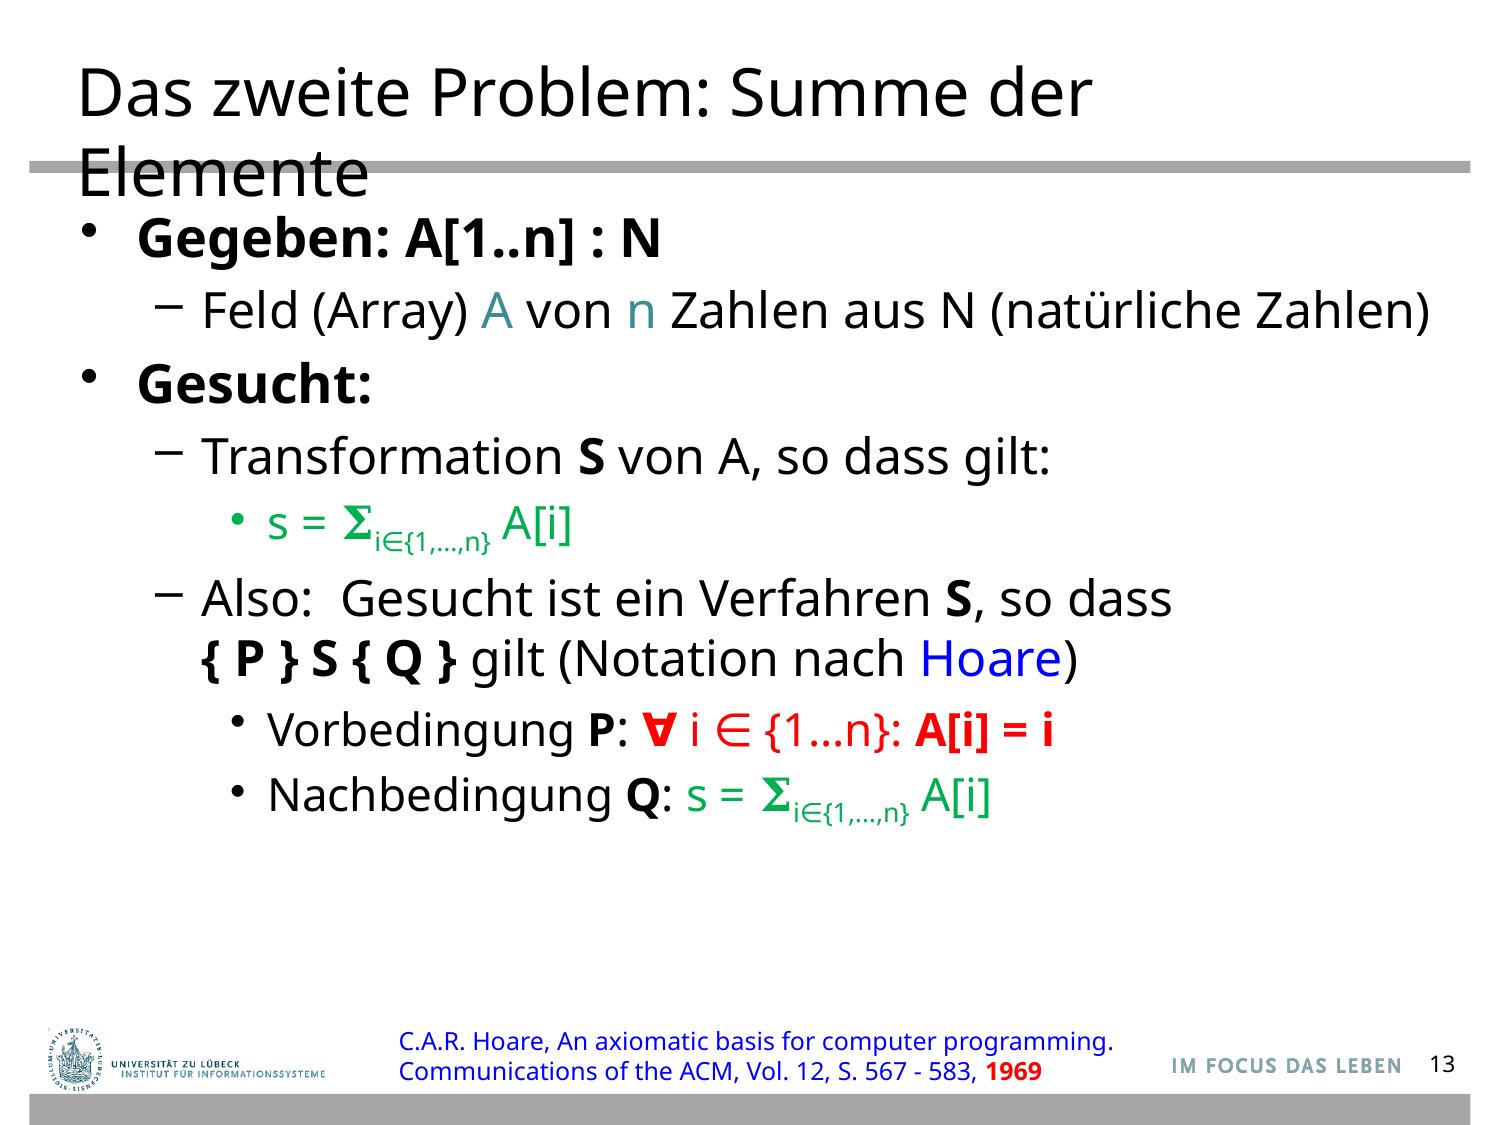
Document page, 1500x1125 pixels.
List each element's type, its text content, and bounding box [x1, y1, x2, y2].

title Das zweite Problem: Summe der Elemente [61, 42, 1412, 126]
text_box C.A.R. Hoare, An axiomatic basis for computer programming. Communications of the ACM, Vol. 12, S. 567 - 583, 1969 [383, 1018, 1134, 1093]
slide_number 13 [1305, 1050, 1471, 1083]
list Gegeben: A[1..n] : N Feld (Array) A von n Zahlen aus N (natürliche Zahlen) Gesucht: Transformation S von A, so dass gilt: s = 𝚺i∈{1,...,n} A[i] Also: Gesucht ist ein Verfahren S, so dass { P } S { Q } gilt (Notation nach Hoare) Vorbedingung P: ∀ i ∈ {1…n}: A[i] = i Nachbedingung Q: s = 𝚺i∈{1,...,n} A[i] [64, 196, 1449, 1012]
picture [1173, 1058, 1305, 1073]
